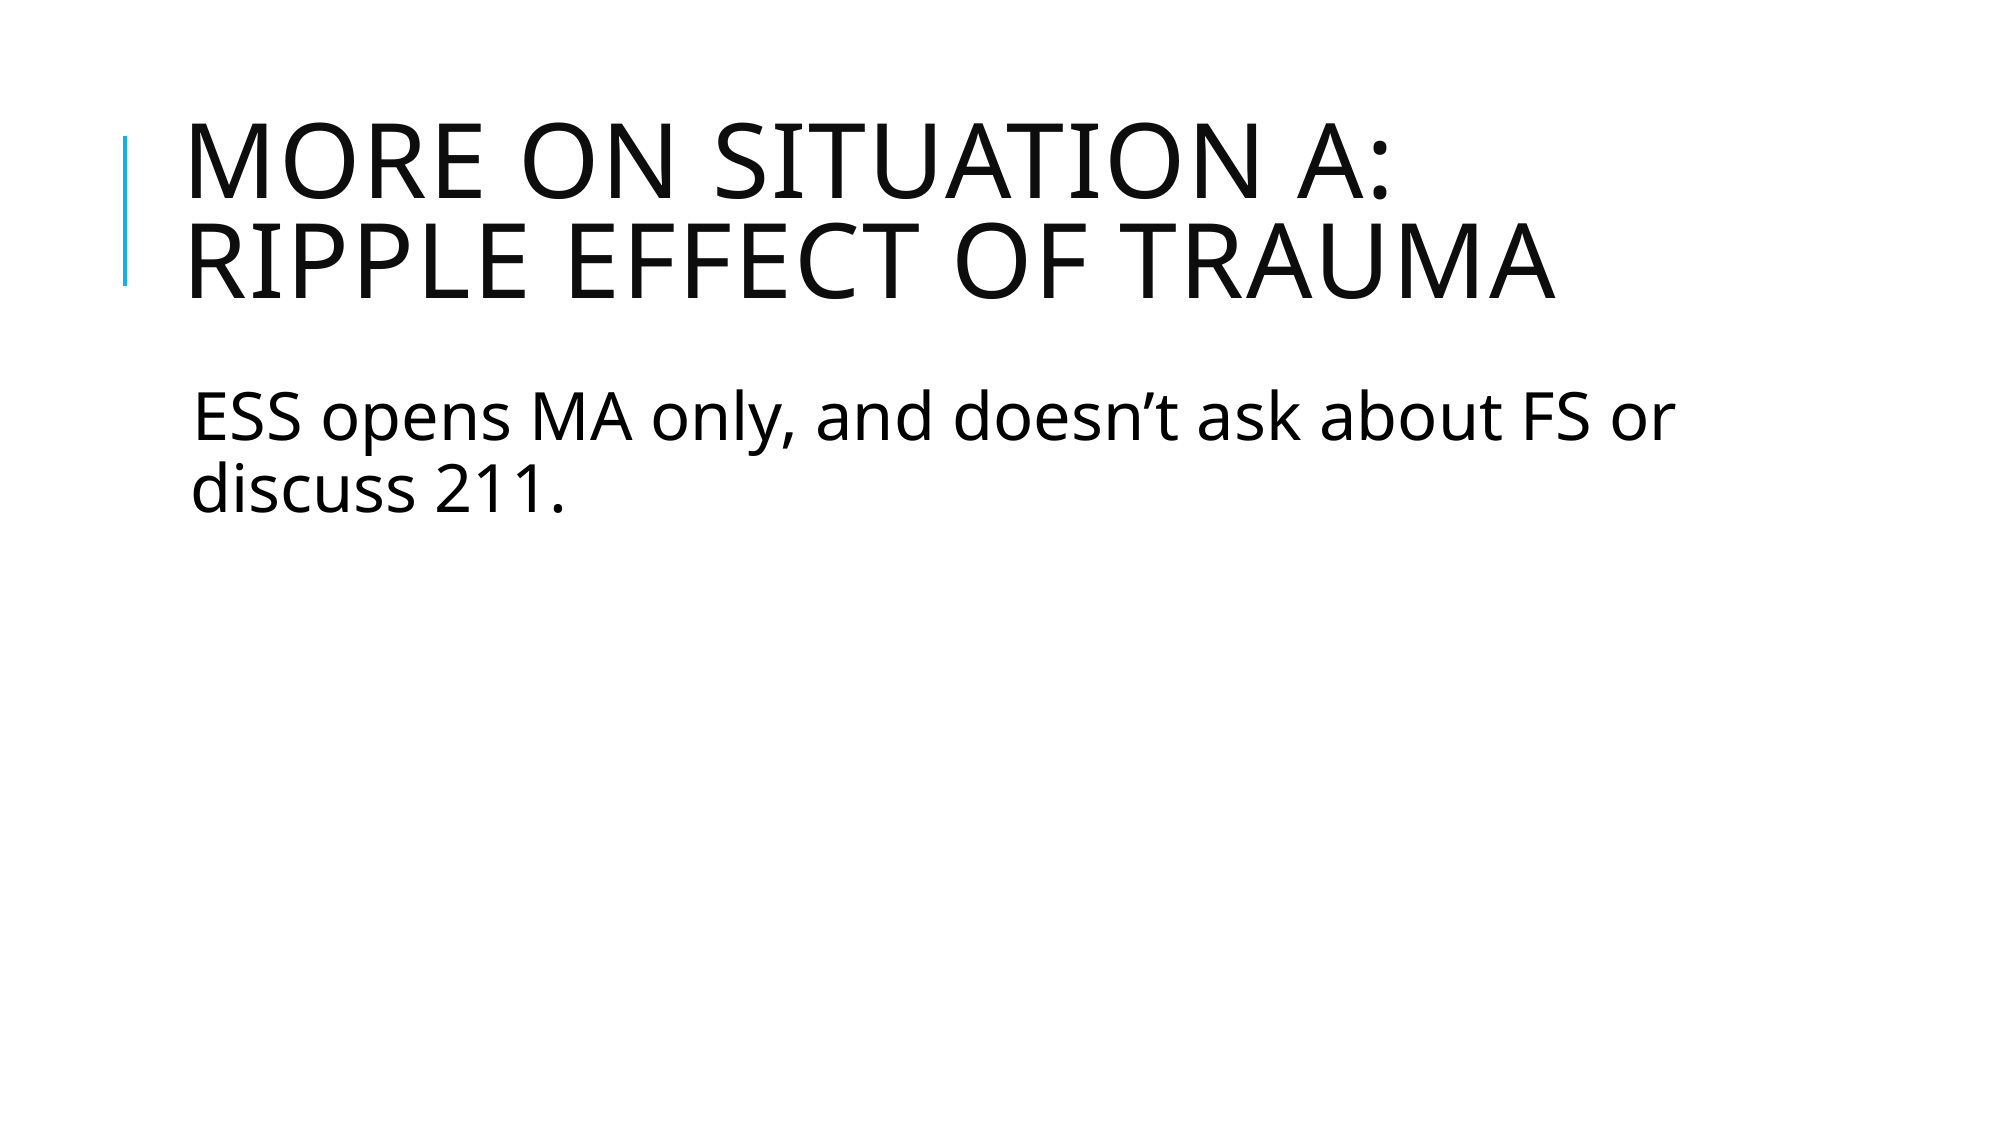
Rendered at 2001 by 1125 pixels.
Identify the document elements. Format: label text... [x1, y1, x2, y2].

list ESS opens MA only, and doesn’t ask about FS or discuss 211. [168, 375, 1763, 1035]
title More on situation a: Ripple effect of Trauma [168, 96, 1763, 342]
